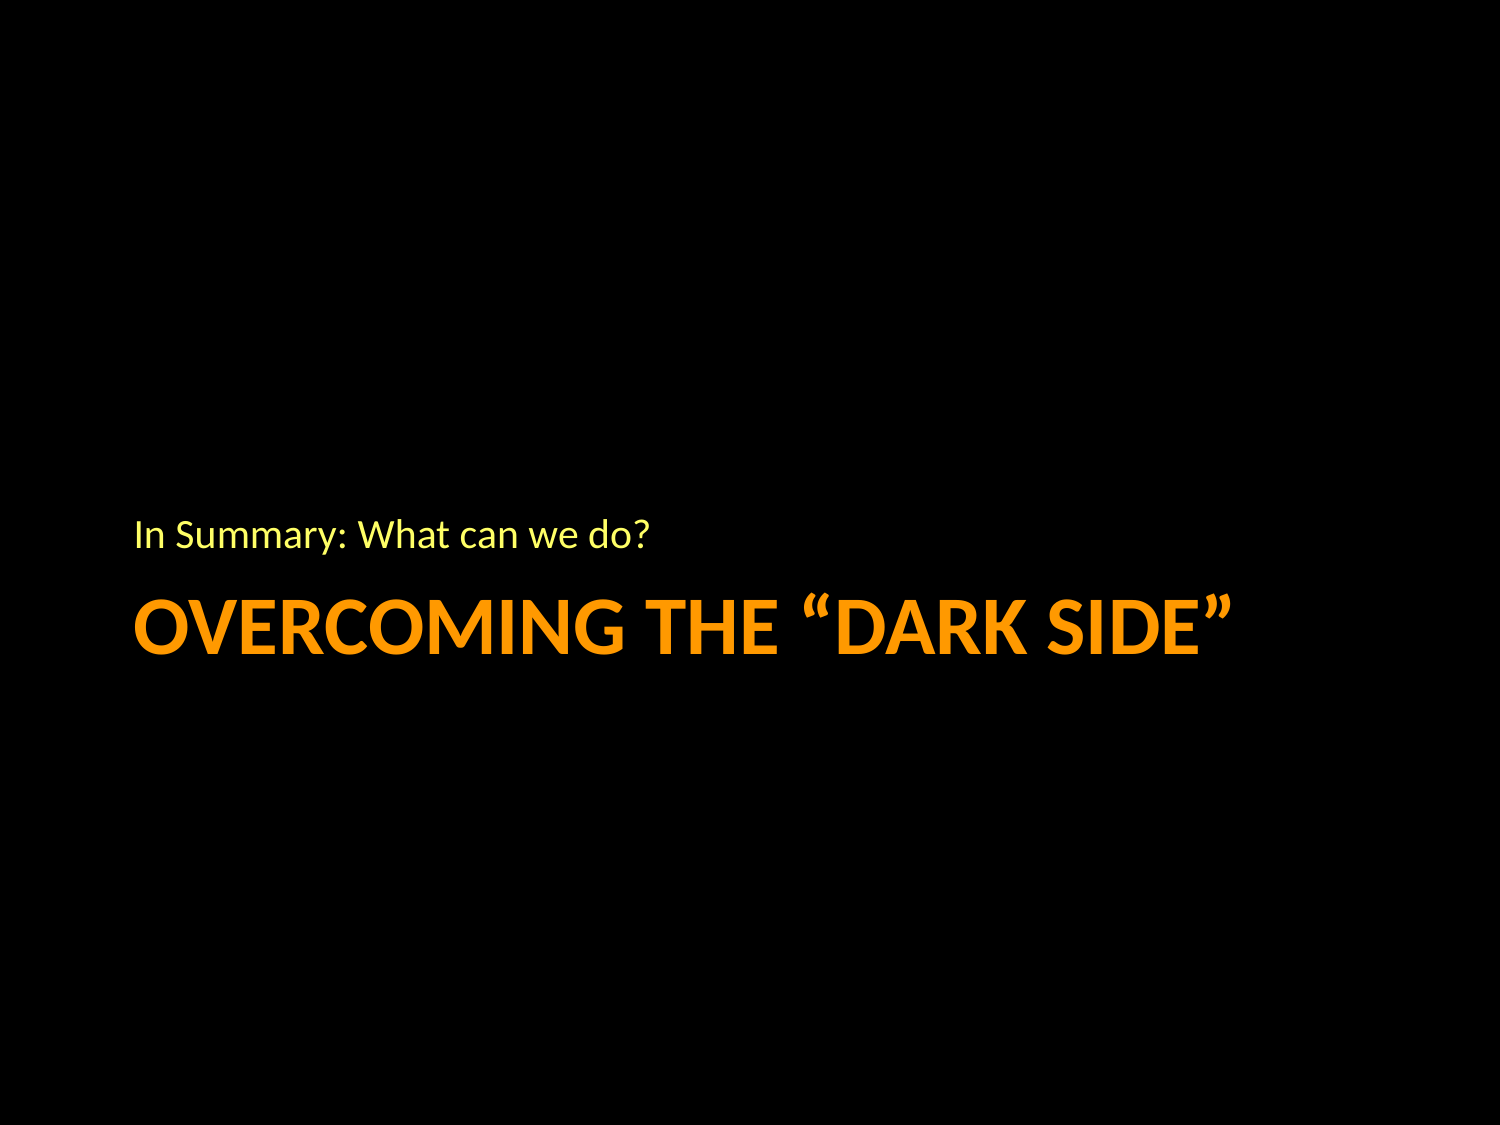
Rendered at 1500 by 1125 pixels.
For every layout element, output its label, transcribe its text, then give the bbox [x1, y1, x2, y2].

list In Summary: What can we do? [118, 317, 1394, 564]
title Overcoming the “Dark Side” [118, 564, 1394, 788]
